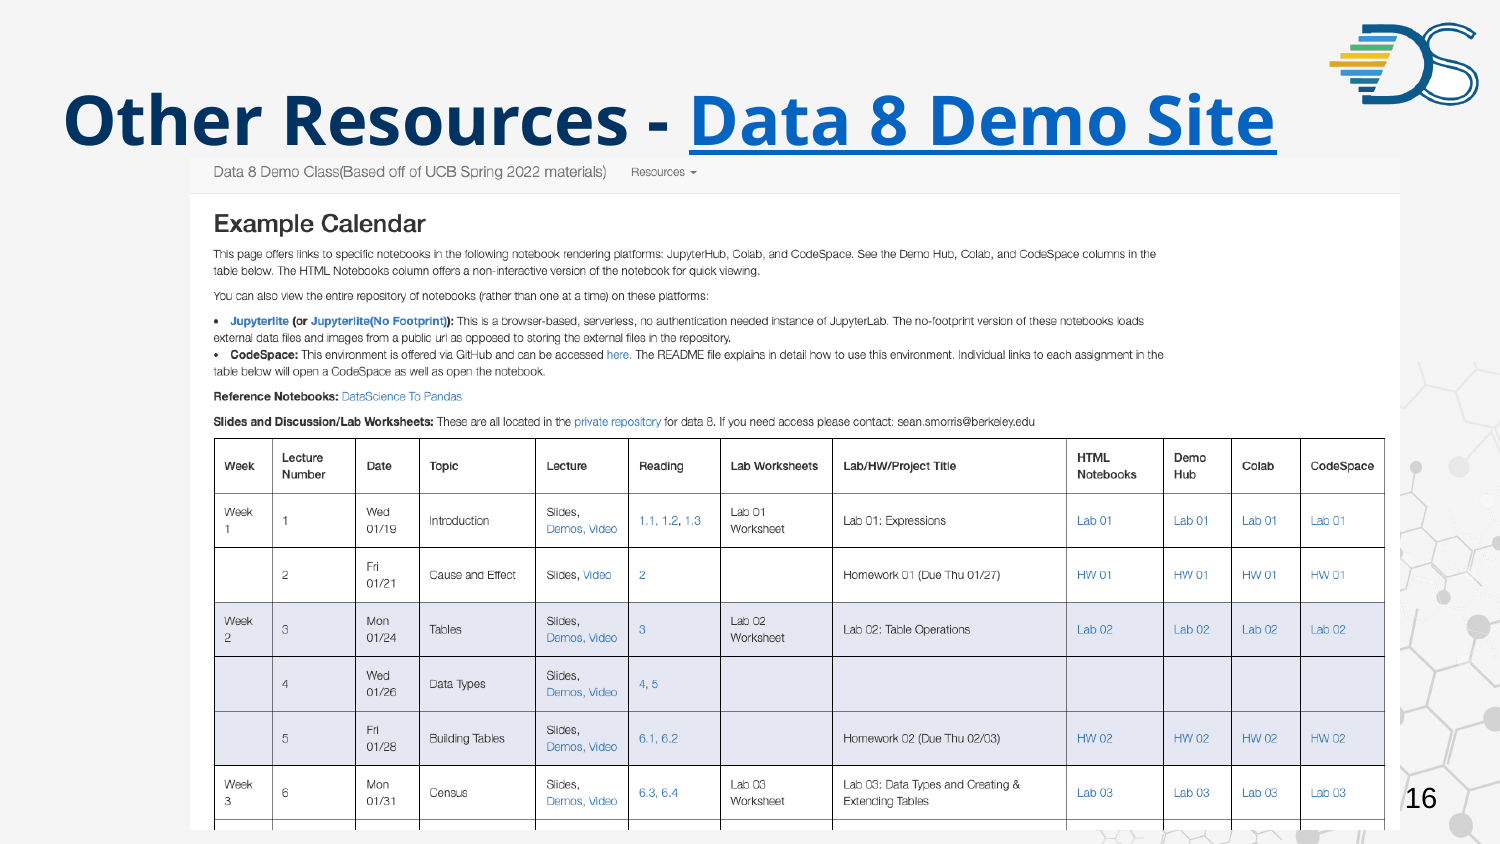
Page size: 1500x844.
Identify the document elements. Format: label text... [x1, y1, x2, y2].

picture [189, 158, 1500, 844]
title Other Resources - Data 8 Demo Site [51, 72, 1449, 167]
picture [1327, 17, 1482, 112]
slide_number 16 [1404, 764, 1480, 830]
